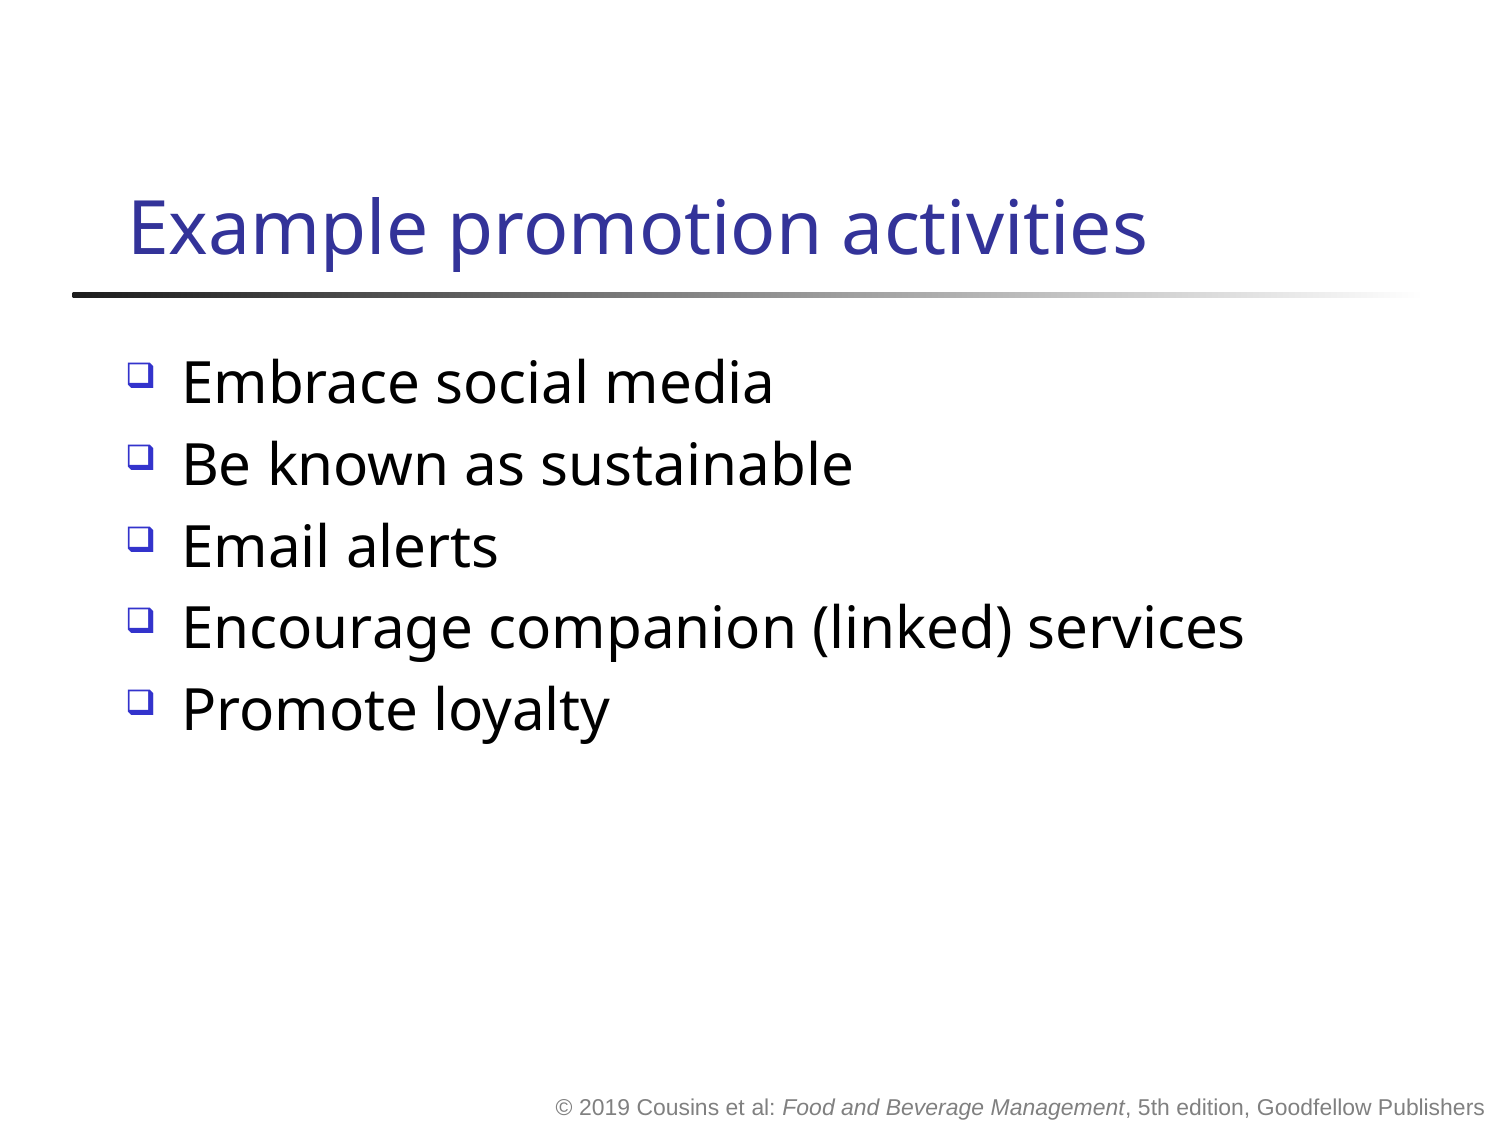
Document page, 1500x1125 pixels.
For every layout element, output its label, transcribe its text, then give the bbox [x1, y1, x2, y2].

list Embrace social media Be known as sustainable Email alerts Encourage companion (linked) services Promote loyalty [109, 338, 1385, 1014]
title Example promotion activities [112, 90, 1391, 278]
